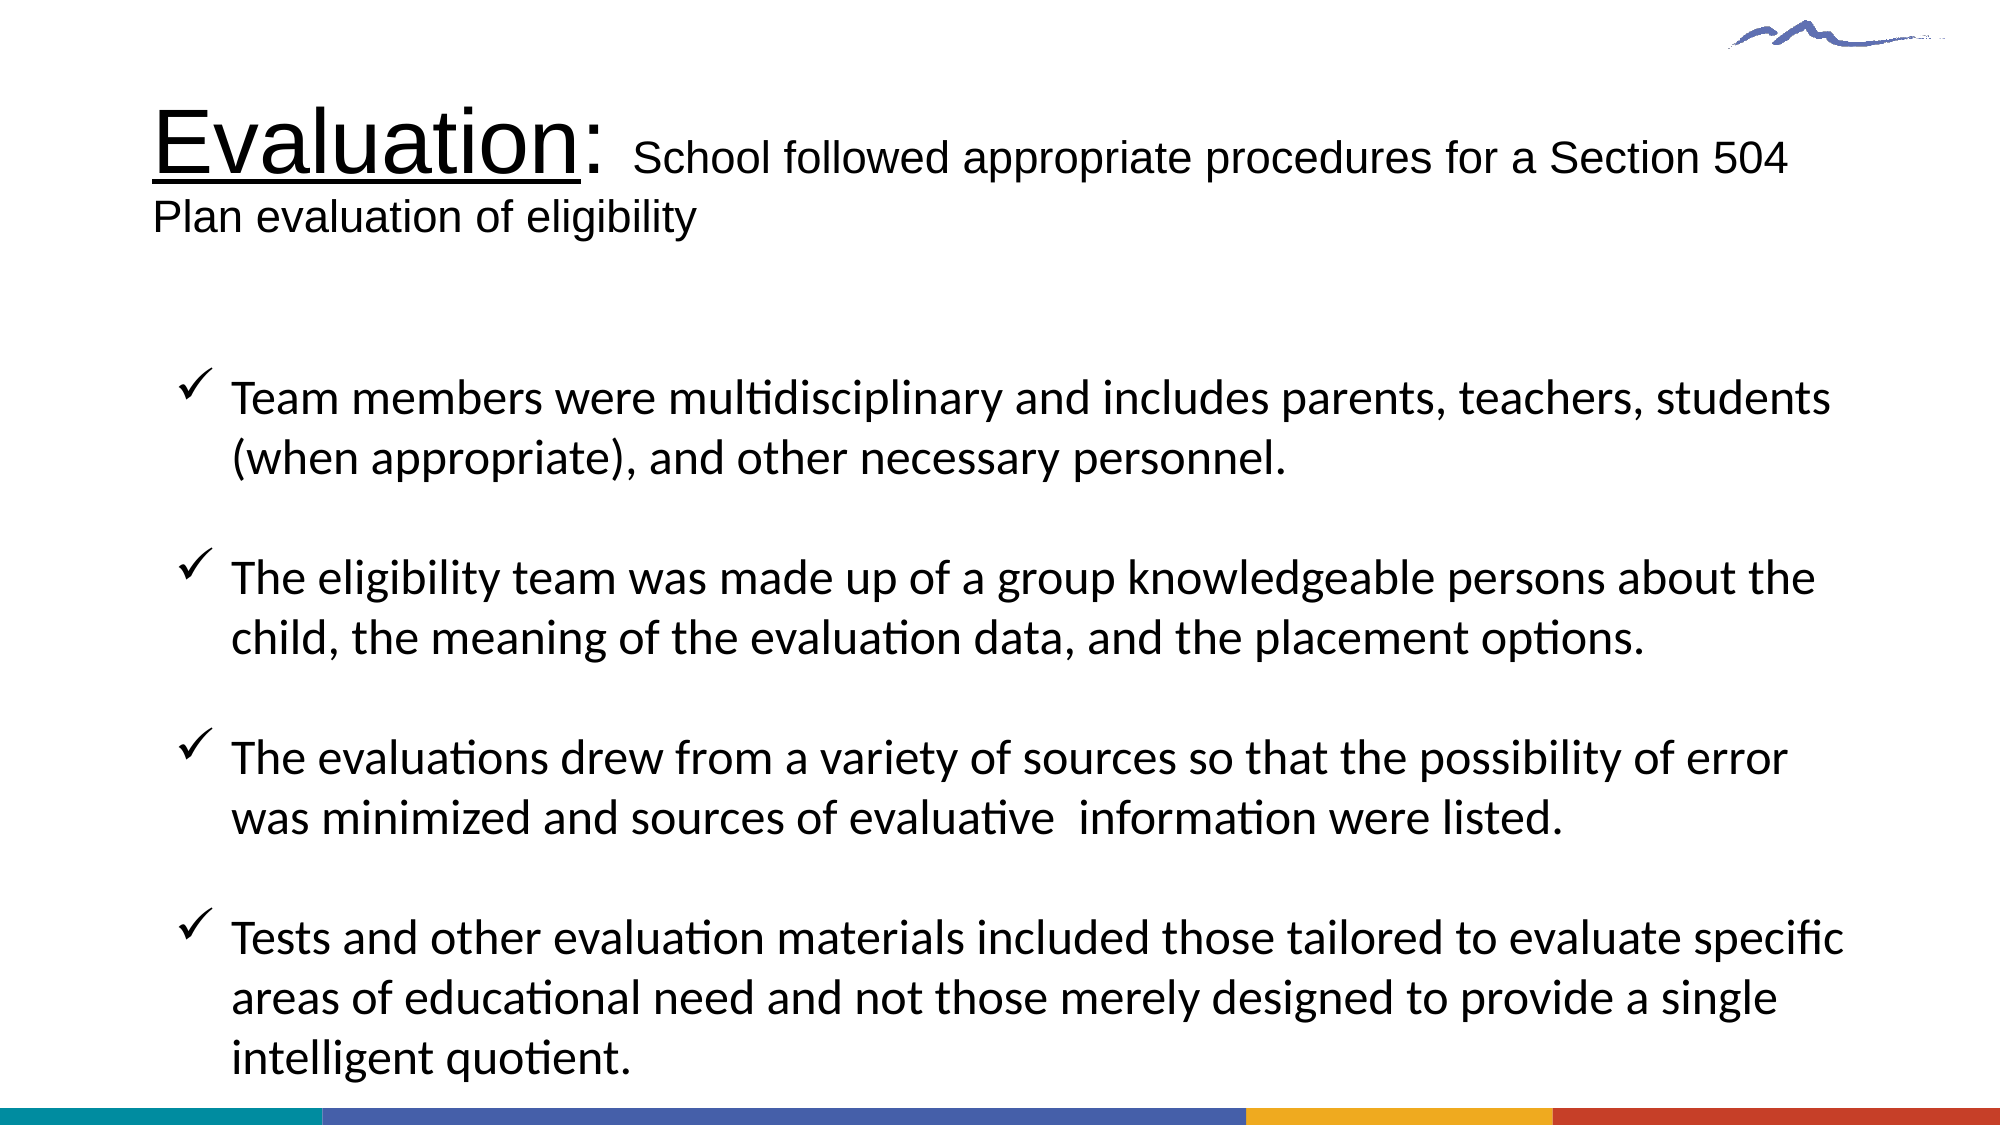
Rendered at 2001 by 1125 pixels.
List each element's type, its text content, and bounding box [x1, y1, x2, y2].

title Evaluation: School followed appropriate procedures for a Section 504 Plan evaluation of eligibility [137, 59, 1863, 278]
picture [1728, 20, 1945, 49]
text_box Team members were multidisciplinary and includes parents, teachers, students (when appropriate), and other necessary personnel. The eligibility team was made up of a group knowledgeable persons about the child, the meaning of the evaluation data, and the placement options. The evaluations drew from a variety of sources so that the possibility of error was minimized and sources of evaluative information were listed. Tests and other evaluation materials included those tailored to evaluate specific areas of educational need and not those merely designed to provide a single intelligent quotient. [160, 356, 1863, 1092]
